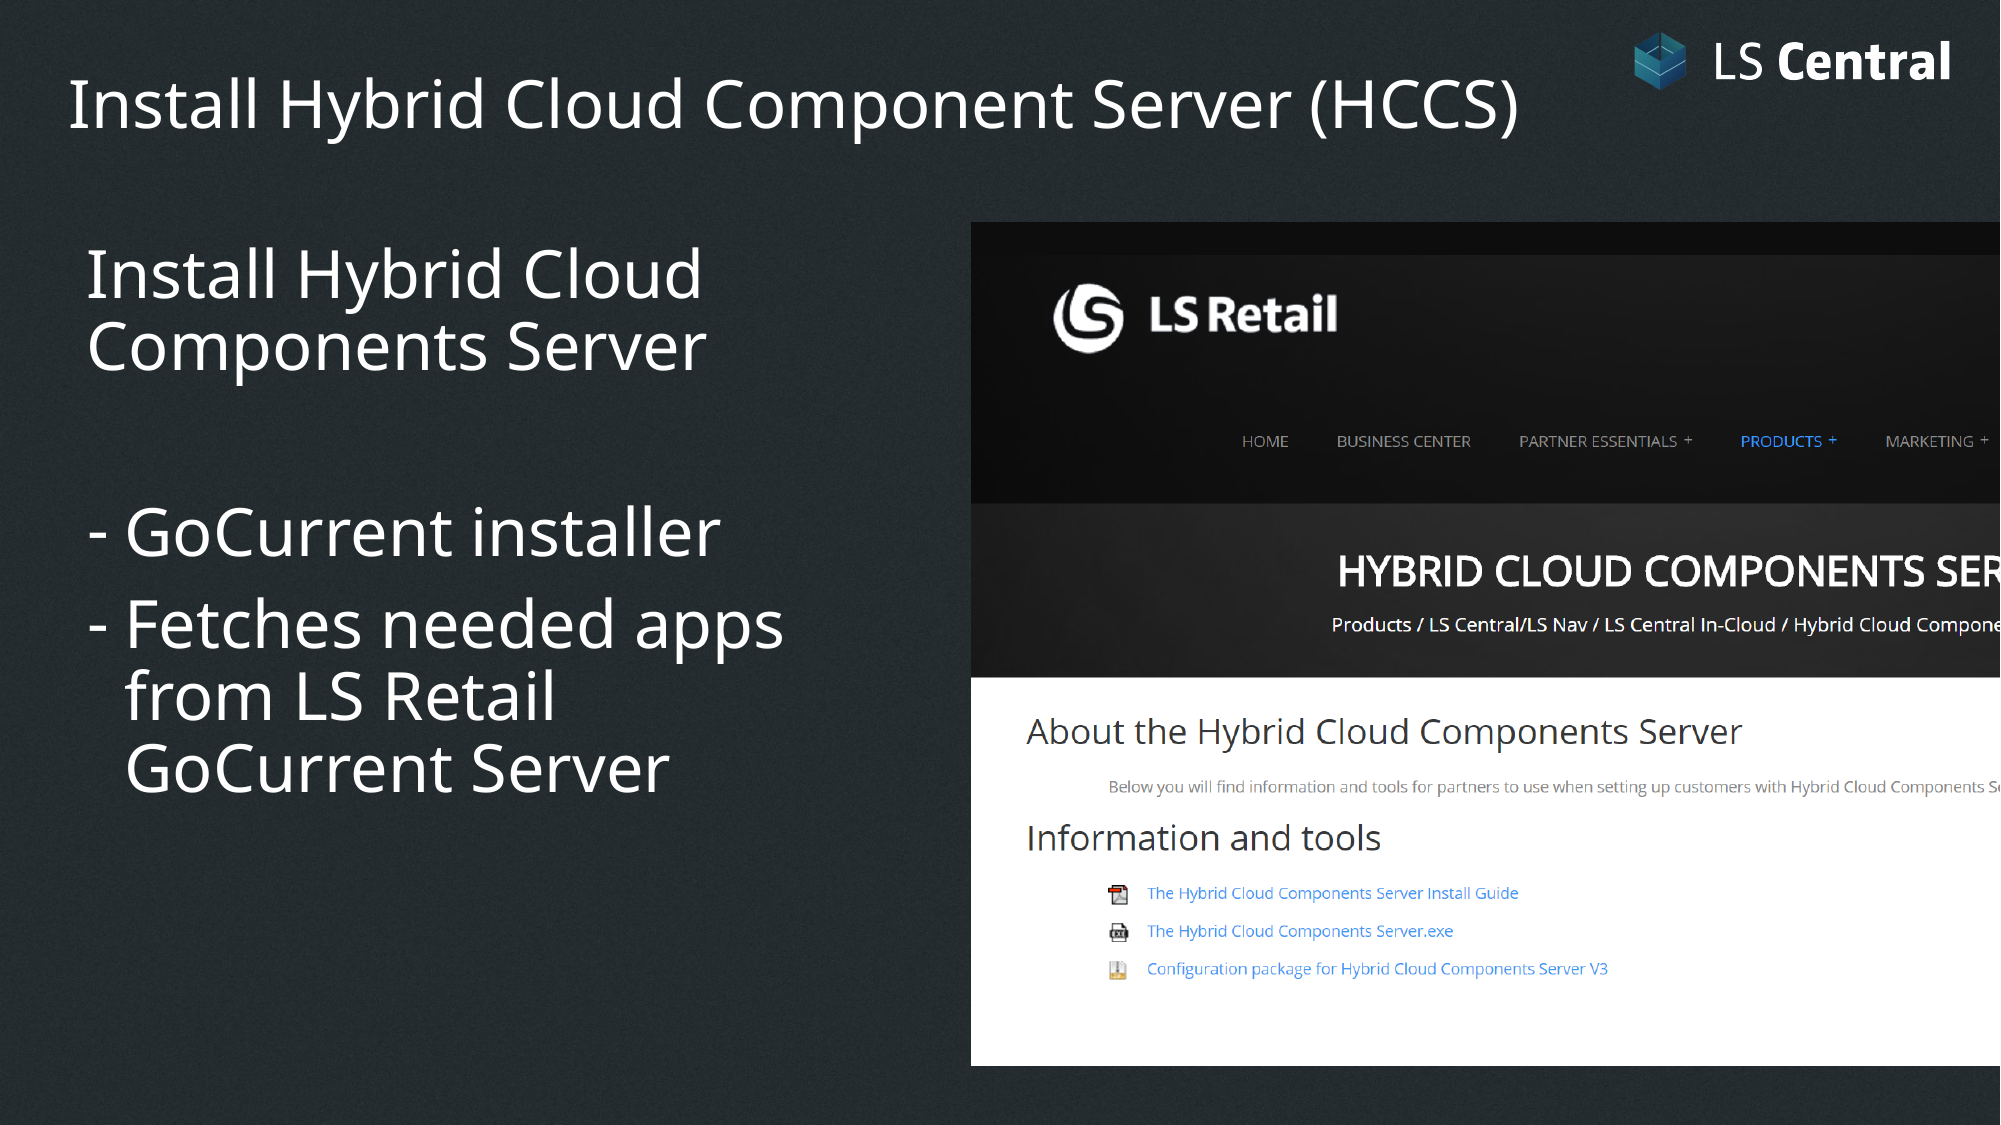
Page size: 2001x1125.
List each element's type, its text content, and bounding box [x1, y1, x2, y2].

text_box Install Hybrid Cloud Component Server (HCCS) [53, 63, 1590, 182]
picture [0, 0, 2000, 1125]
text_box Install Hybrid Cloud Components Server GoCurrent installer Fetches needed apps from LS Retail GoCurrent Server [72, 233, 859, 1054]
